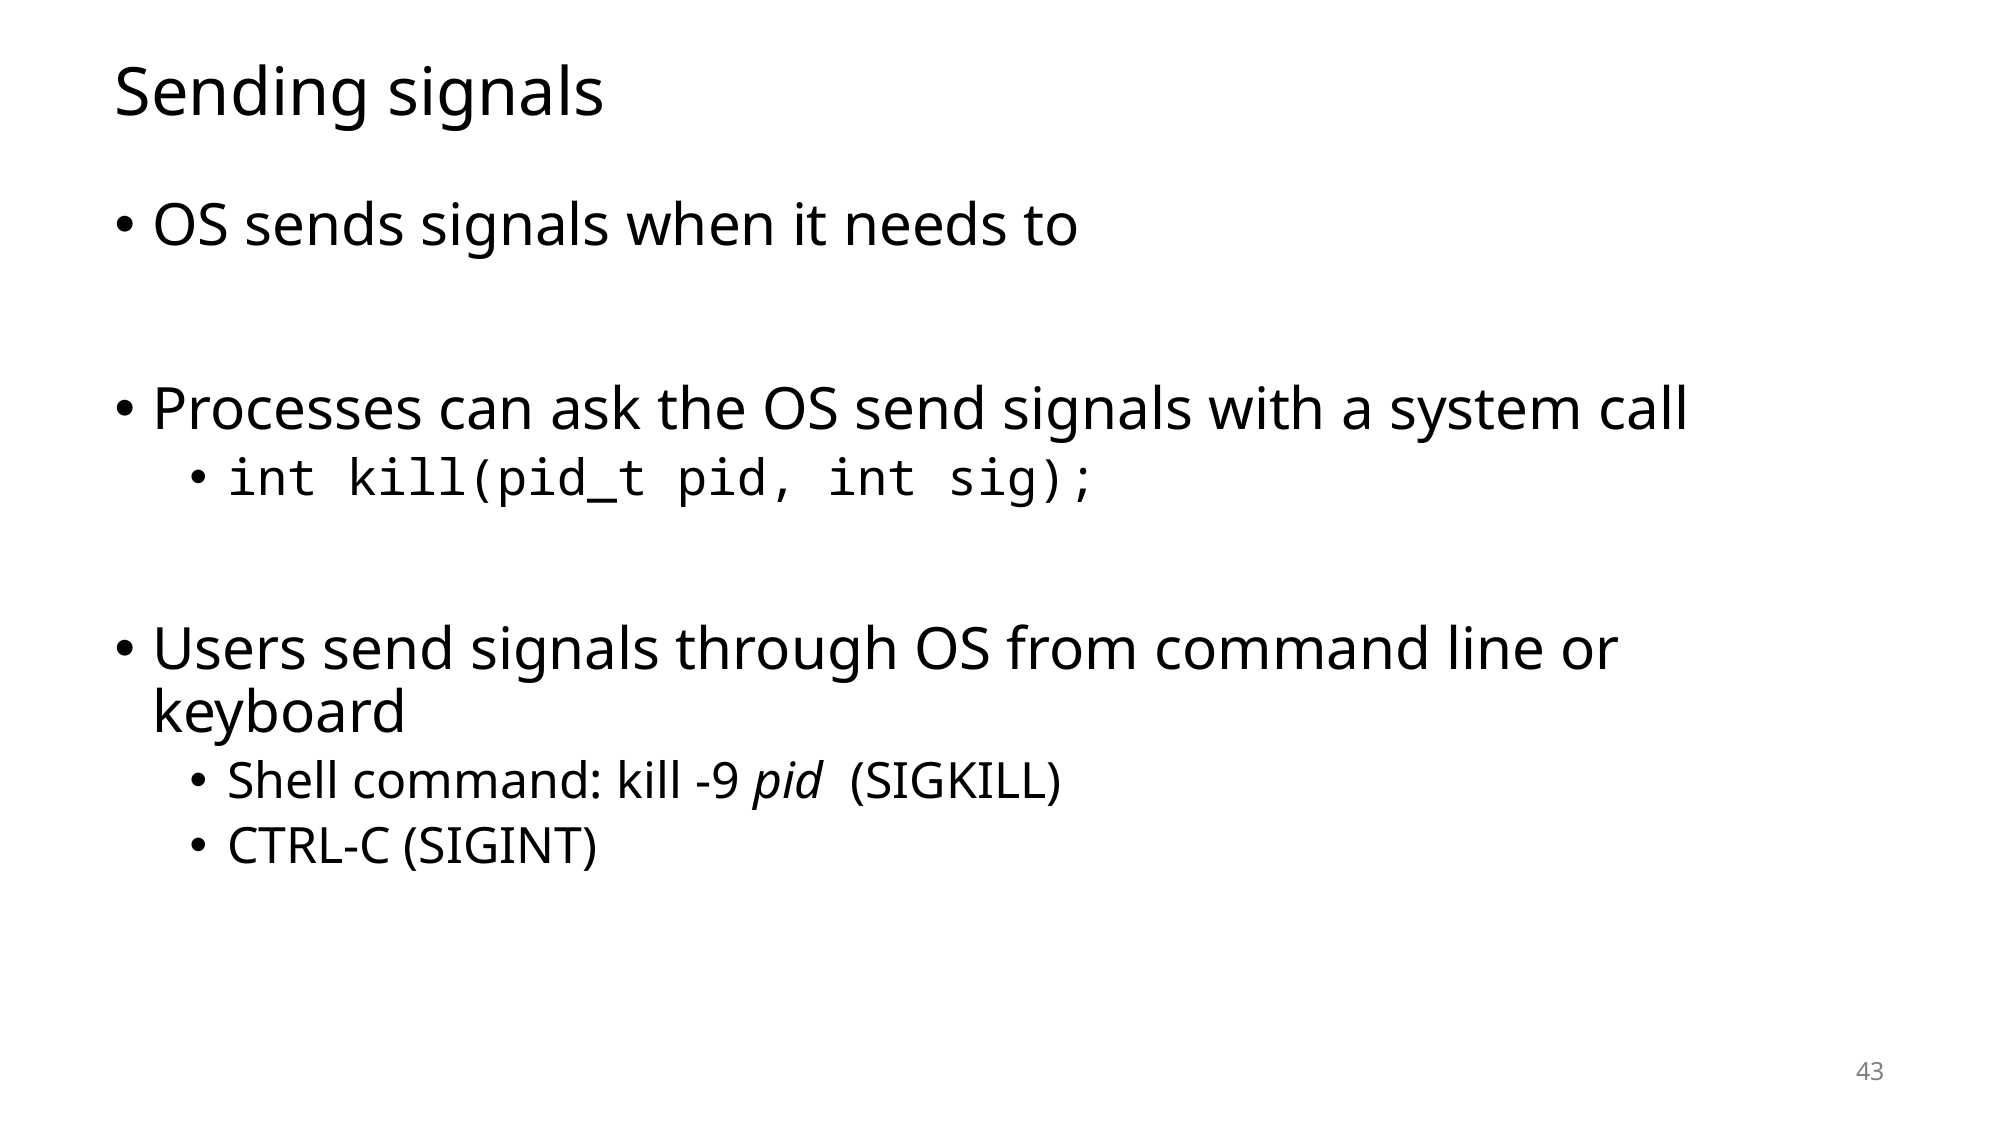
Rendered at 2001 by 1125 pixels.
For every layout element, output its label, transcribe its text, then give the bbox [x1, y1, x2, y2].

list OS sends signals when it needs to Processes can ask the OS send signals with a system call int kill(pid_t pid, int sig); Users send signals through OS from command line or keyboard Shell command: kill -9 pid (SIGKILL) CTRL-C (SIGINT) [99, 187, 1900, 1013]
title Sending signals [99, 37, 1900, 150]
slide_number 43 [1749, 1042, 1900, 1103]
